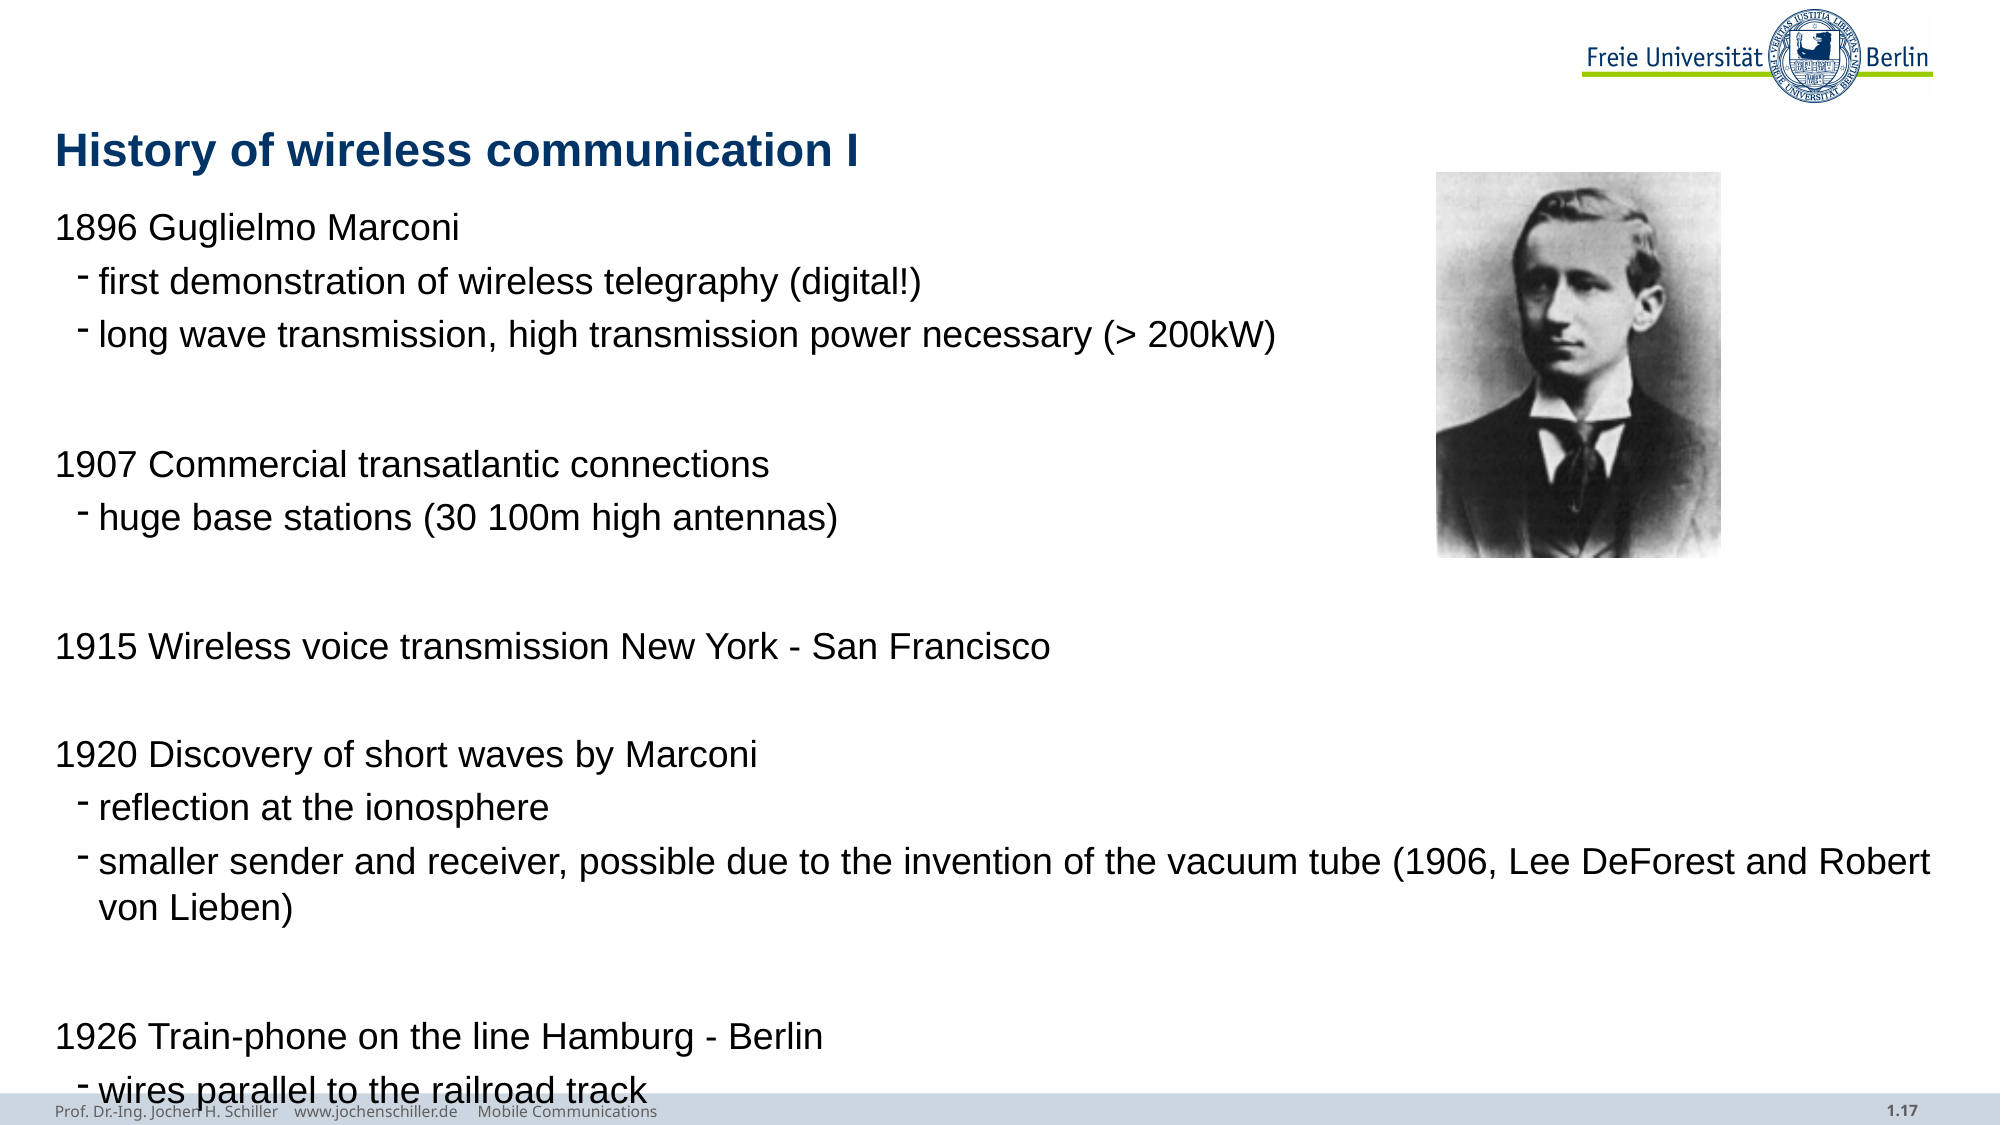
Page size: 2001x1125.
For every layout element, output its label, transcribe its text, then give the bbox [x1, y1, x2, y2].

footer Prof. Dr.-Ing. Jochen H. Schiller www.jochenschiller.de Mobile Communications [54, 1093, 1363, 1125]
list 1896 Guglielmo Marconi first demonstration of wireless telegraphy (digital!) long wave transmission, high transmission power necessary (> 200kW) 1907 Commercial transatlantic connections huge base stations (30 100m high antennas) 1915 Wireless voice transmission New York - San Francisco 1920 Discovery of short waves by Marconi reflection at the ionosphere smaller sender and receiver, possible due to the invention of the vacuum tube (1906, Lee DeForest and Robert von Lieben) 1926 Train-phone on the line Hamburg - Berlin wires parallel to the railroad track [54, 201, 1946, 1064]
picture [1436, 172, 1721, 559]
title History of wireless communication I [54, 117, 1946, 188]
picture [1582, 9, 1933, 103]
